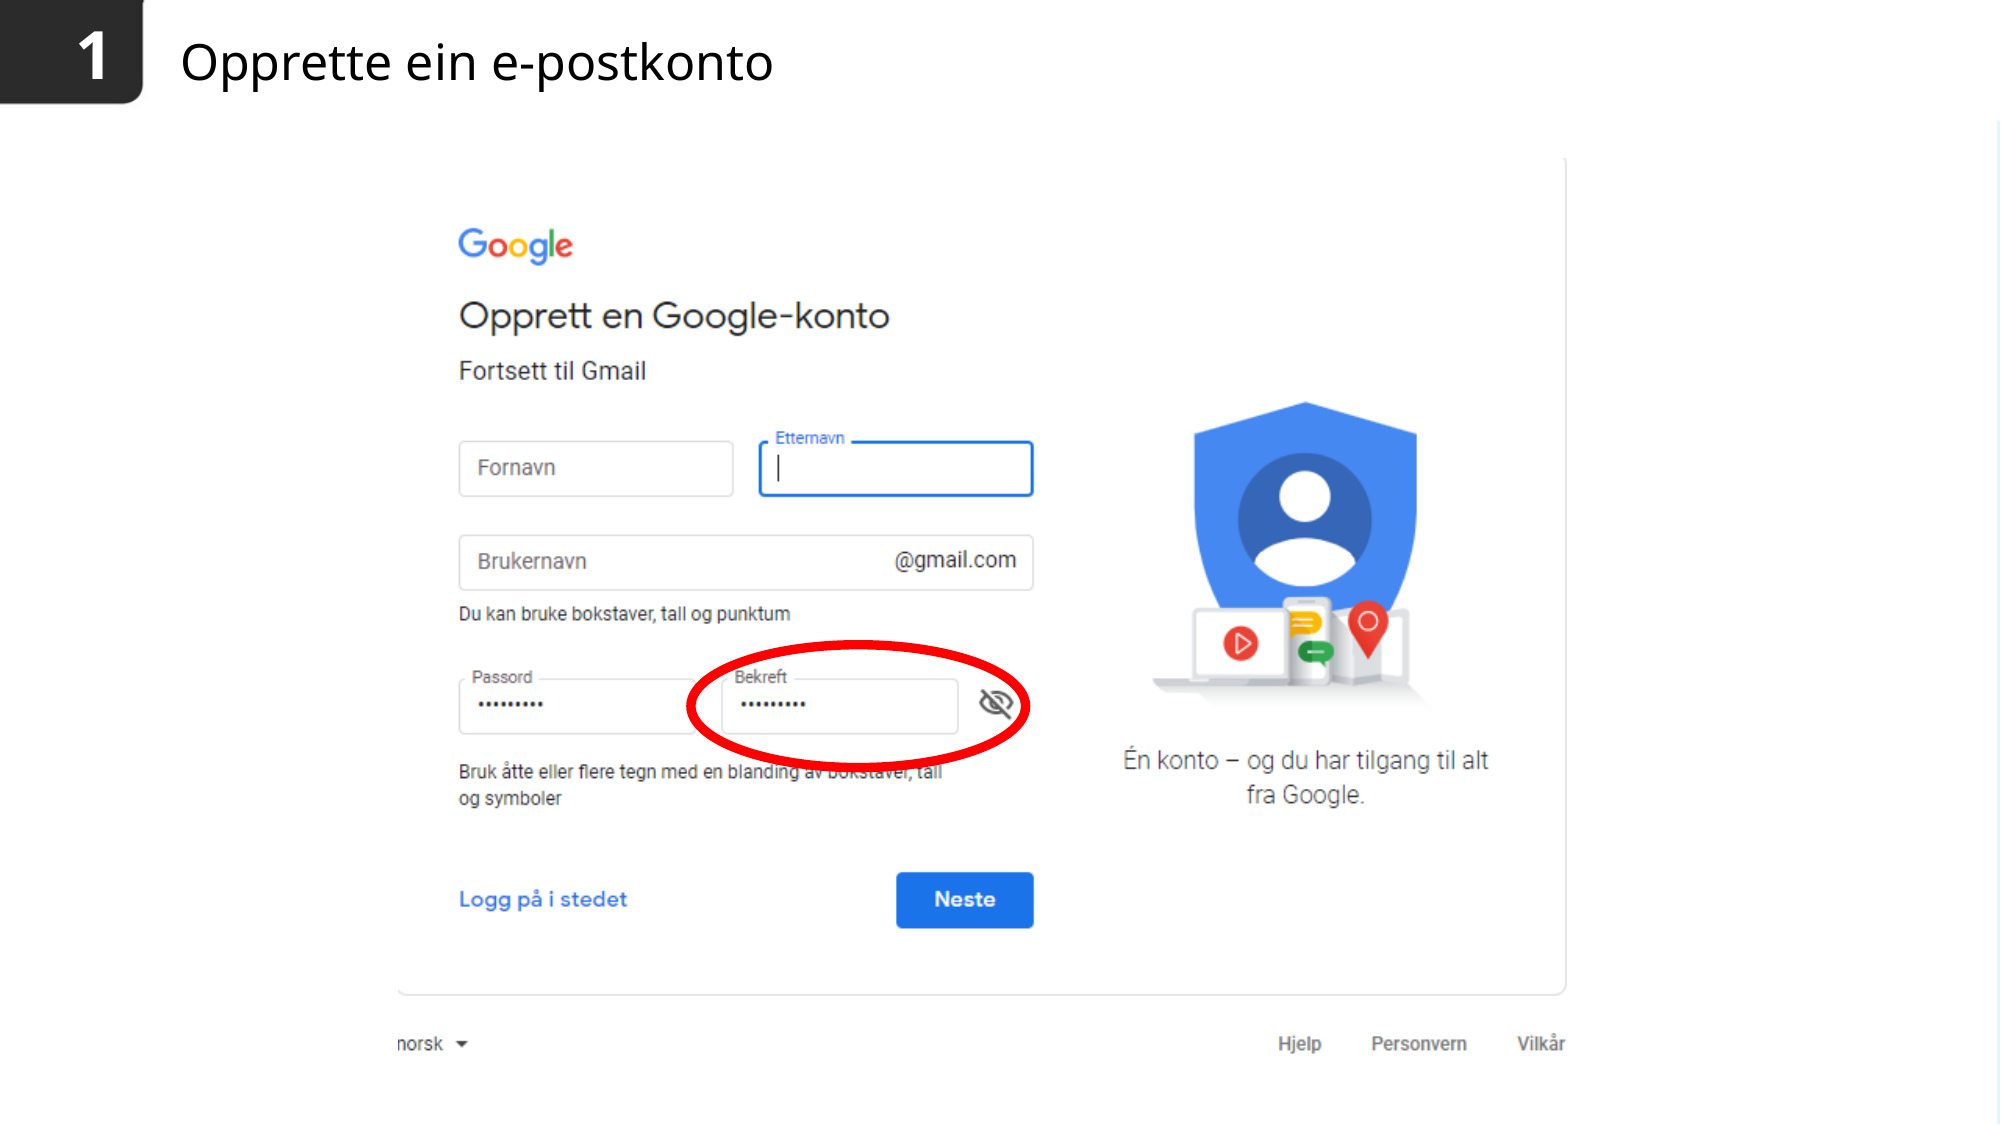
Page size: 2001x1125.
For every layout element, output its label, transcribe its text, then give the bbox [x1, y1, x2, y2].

title Opprette ein e-postkonto [188, 34, 1864, 95]
picture [0, 0, 2000, 1124]
text_box 1 [60, 20, 188, 95]
